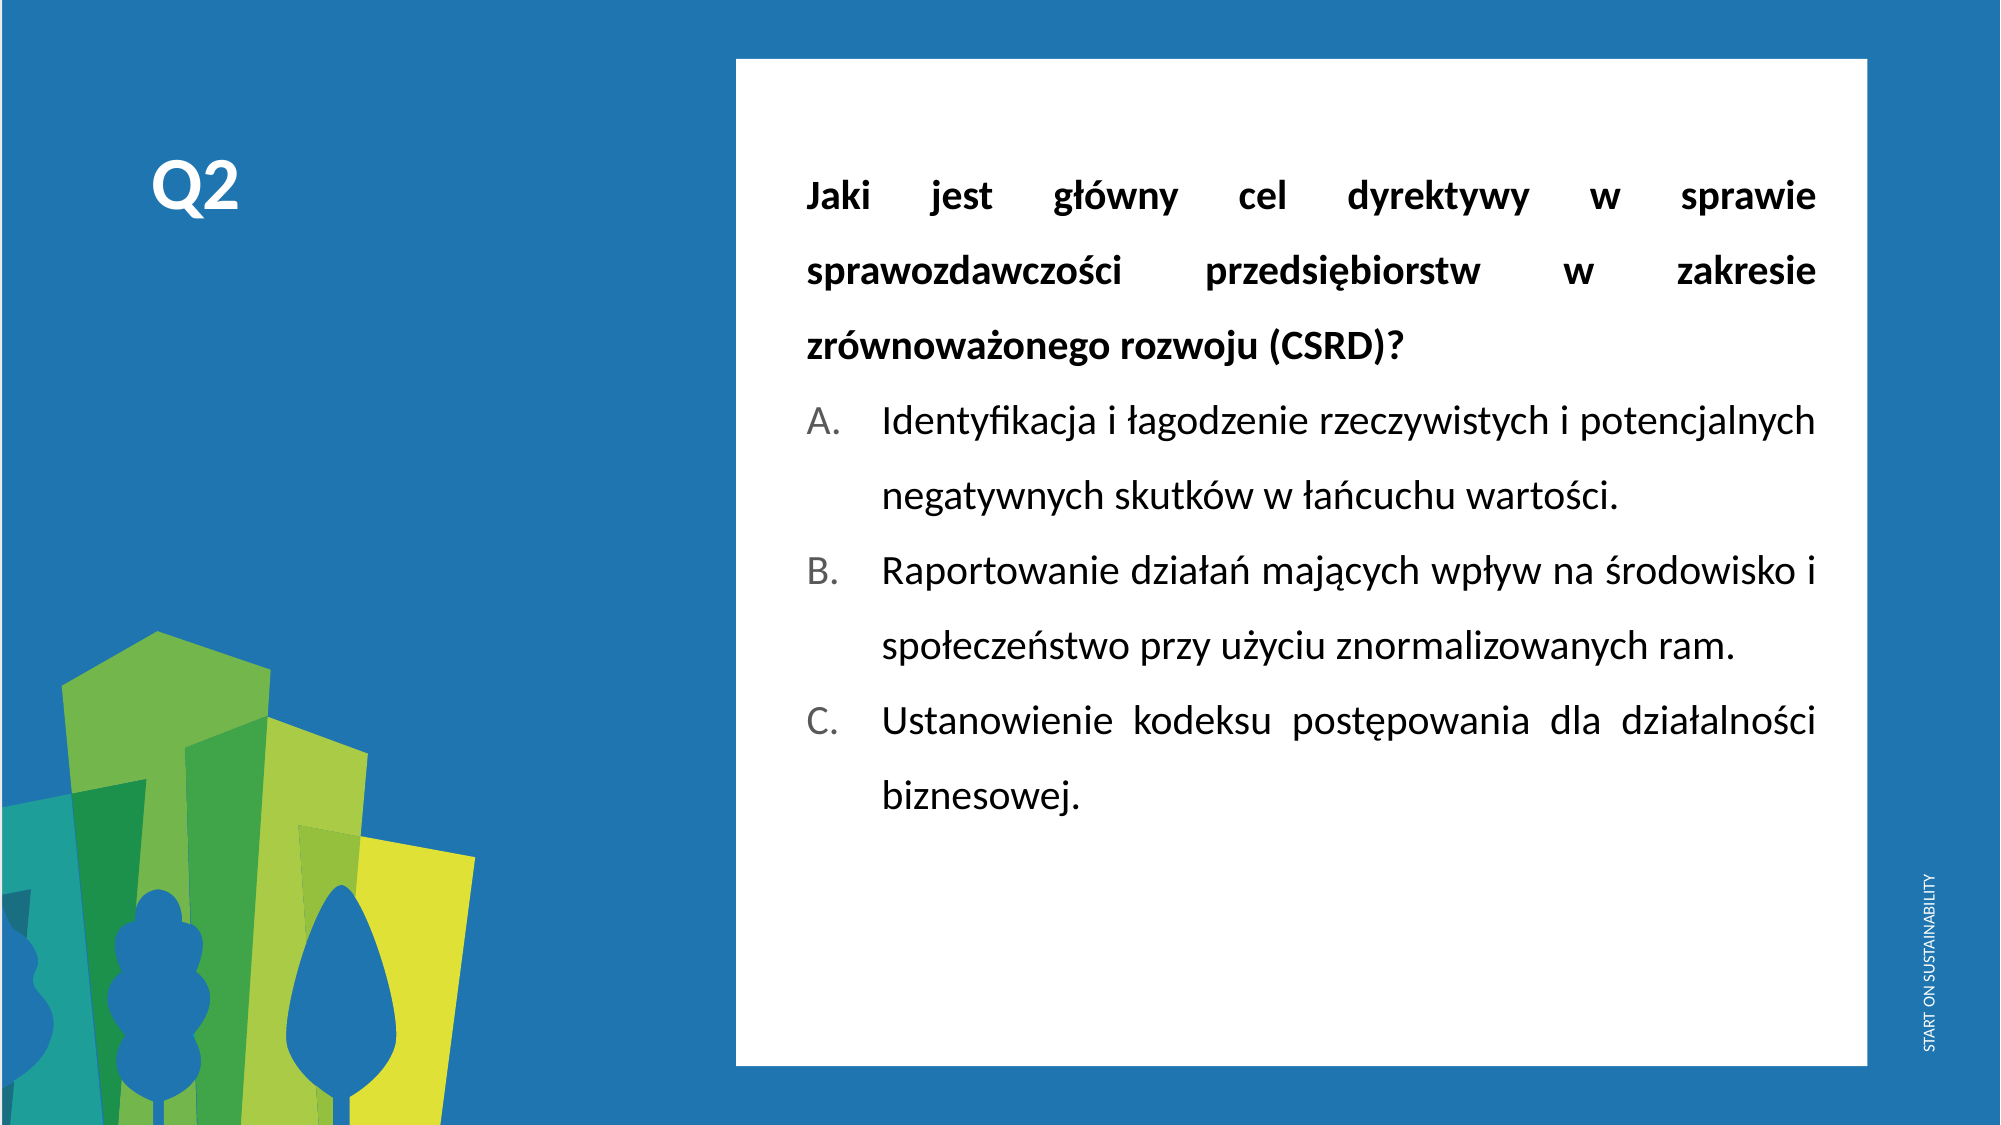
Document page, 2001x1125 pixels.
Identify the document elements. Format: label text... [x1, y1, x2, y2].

list Jaki jest główny cel dyrektywy w sprawie sprawozdawczości przedsiębiorstw w zakresie zrównoważonego rozwoju (CSRD)? Identyfikacja i łagodzenie rzeczywistych i potencjalnych negatywnych skutków w łańcuchu wartości. Raportowanie działań mających wpływ na środowisko i społeczeństwo przy użyciu znormalizowanych ram. Ustanowienie kodeksu postępowania dla działalności biznesowej. [791, 135, 1832, 984]
list Q2 [98, 137, 612, 429]
